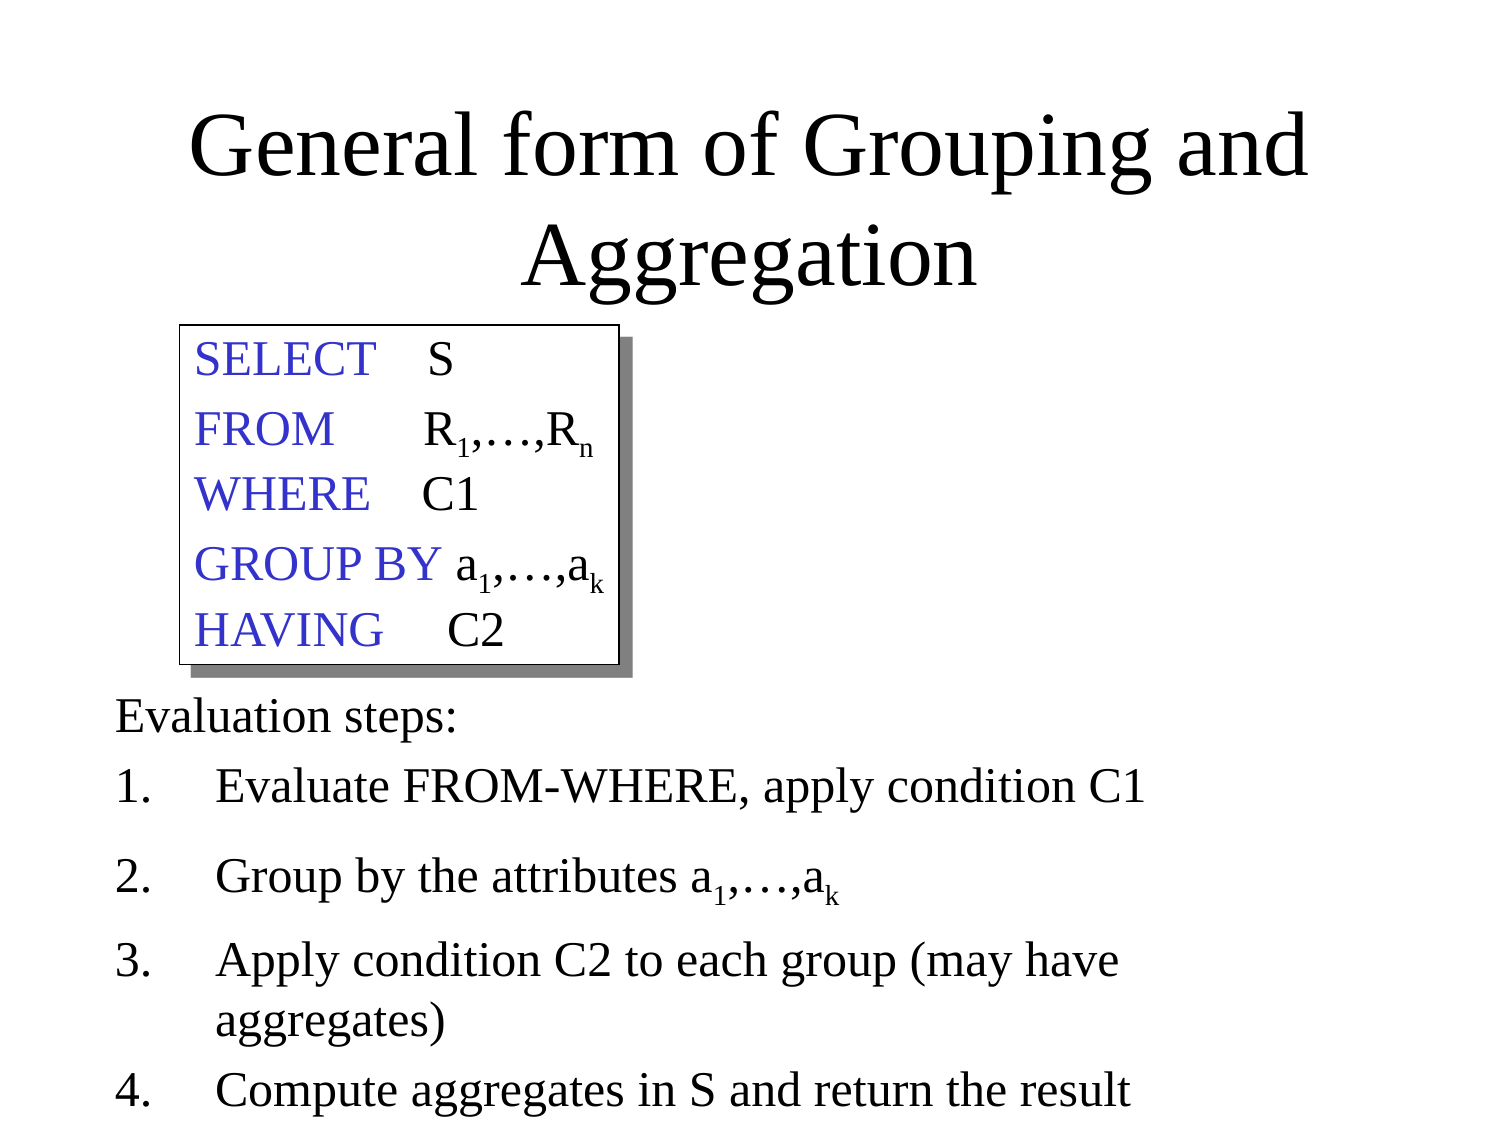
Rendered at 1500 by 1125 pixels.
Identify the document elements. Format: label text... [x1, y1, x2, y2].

list Evaluation steps: Evaluate FROM-WHERE, apply condition C1 Group by the attributes a1,…,ak Apply condition C2 to each group (may have aggregates) Compute aggregates in S and return the result [99, 674, 1378, 1125]
title General form of Grouping and Aggregation [112, 99, 1388, 288]
text_box SELECT S FROM R1,…,Rn WHERE C1 GROUP BY a1,…,ak HAVING C2 [180, 324, 619, 665]
